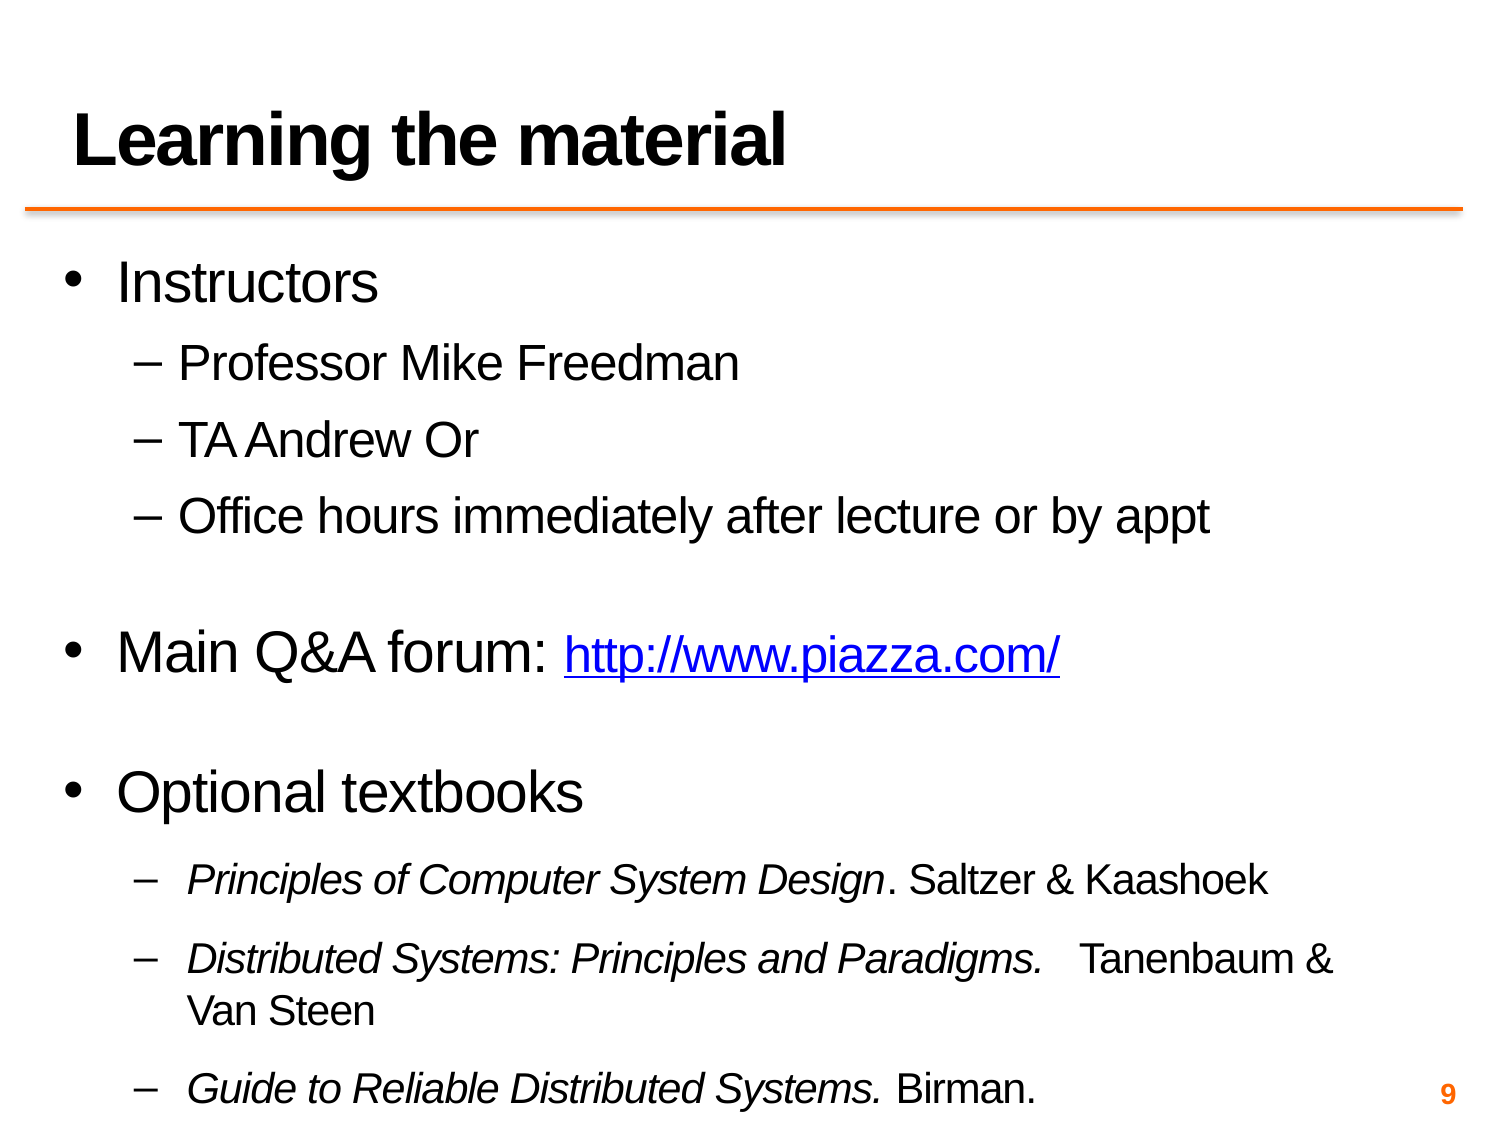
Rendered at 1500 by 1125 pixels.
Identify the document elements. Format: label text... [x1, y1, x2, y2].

slide_number 9 [1112, 1074, 1463, 1110]
list Instructors Professor Mike Freedman TA Andrew Or Office hours immediately after lecture or by appt Main Q&A forum: http://www.piazza.com/ Optional textbooks Principles of Computer System Design. Saltzer & Kaashoek Distributed Systems: Principles and Paradigms. Tanenbaum & Van Steen Guide to Reliable Distributed Systems. Birman. [57, 237, 1385, 1125]
title Learning the material [57, 12, 1463, 188]
